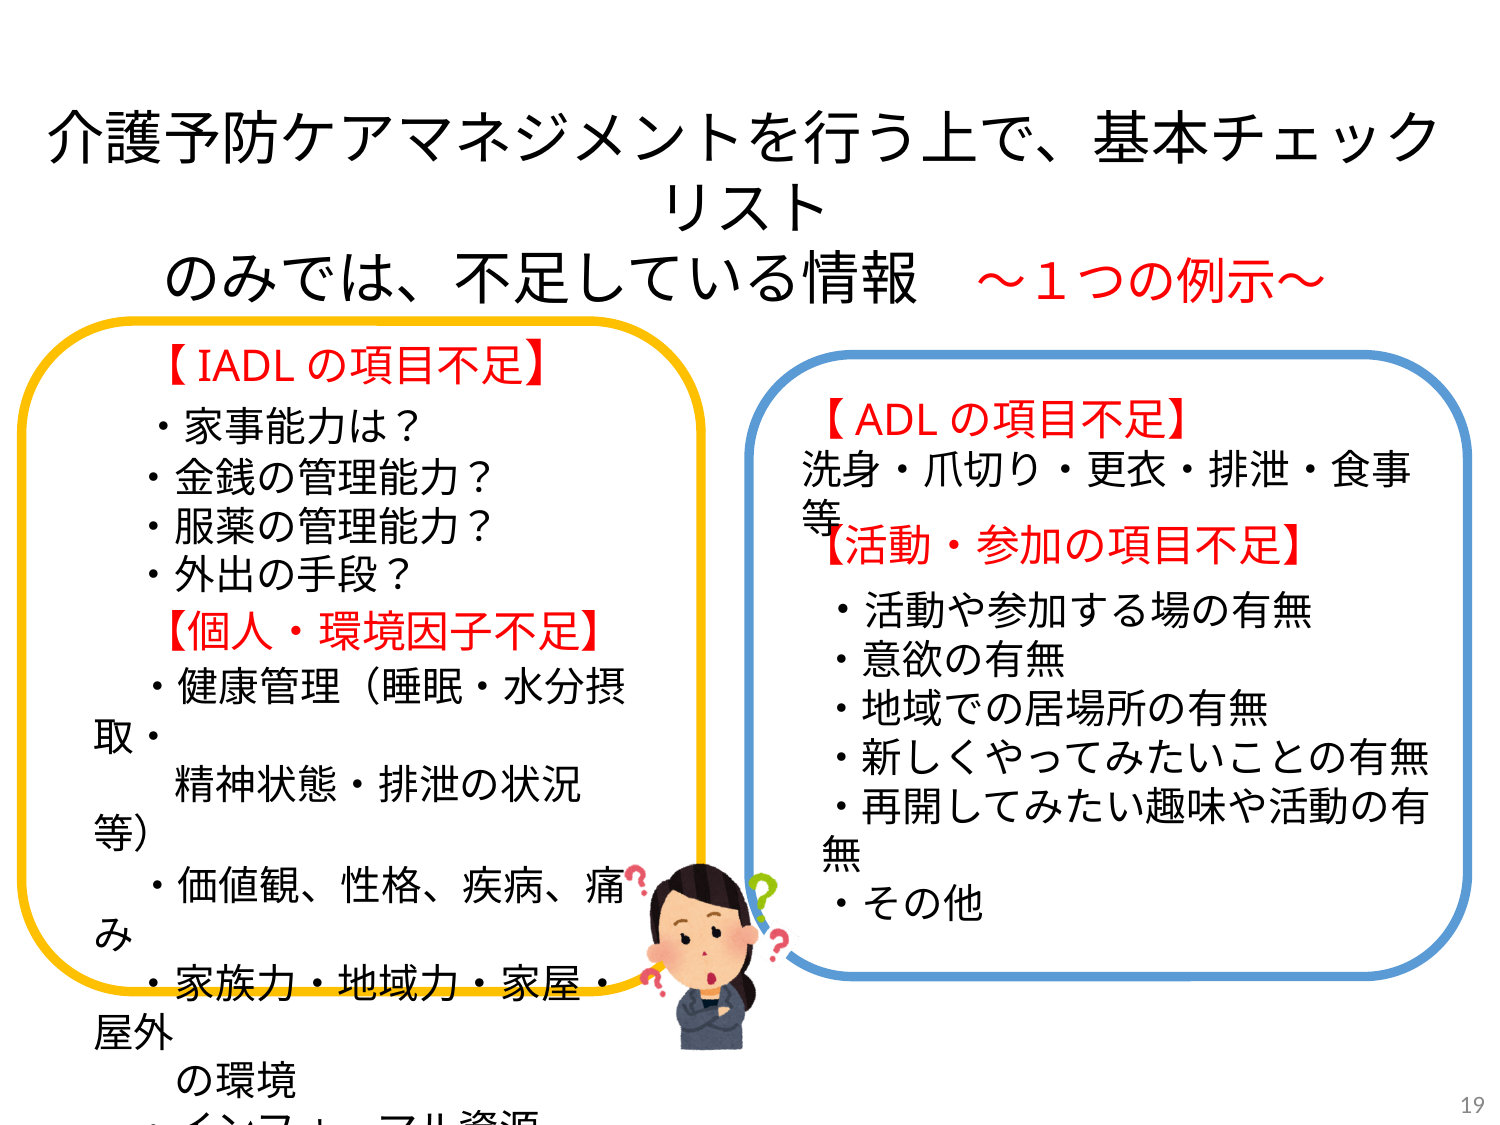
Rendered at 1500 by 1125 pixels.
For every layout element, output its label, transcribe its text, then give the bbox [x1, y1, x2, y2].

text_box 介護予防ケアマネジメントを行う上で、基本チェックリスト のみでは、不足している情報 ～１つの例示～ [21, 94, 1468, 319]
slide_number 18 [1162, 1080, 1500, 1125]
text_box [747, 353, 1469, 978]
text_box 【IADLの項目不足】 ・家事能力は？ ・金銭の管理能力？ ・服薬の管理能力？ ・外出の手段？ 【個人・環境因子不足】 ・健康管理（睡眠・水分摂取・ 精神状態・排泄の状況等） ・価値観、性格、疾病、痛み ・家族力・地域力・家屋・屋外 の環境 ・インフォーマル資源 [78, 324, 648, 1125]
text_box ・活動や参加する場の有無 ・意欲の有無 ・地域での居場所の有無 ・新しくやってみたいことの有無 ・再開してみたい趣味や活動の有無 ・その他 [806, 574, 1450, 934]
text_box 【活動・参加の項目不足】 [786, 549, 1387, 578]
text_box [648, 336, 703, 853]
text_box 【ADLの項目不足】 洗身・爪切り・更衣・排泄・食事等 [786, 384, 1435, 549]
text_box [103, 319, 619, 324]
picture [615, 853, 800, 1054]
text_box [20, 334, 78, 979]
